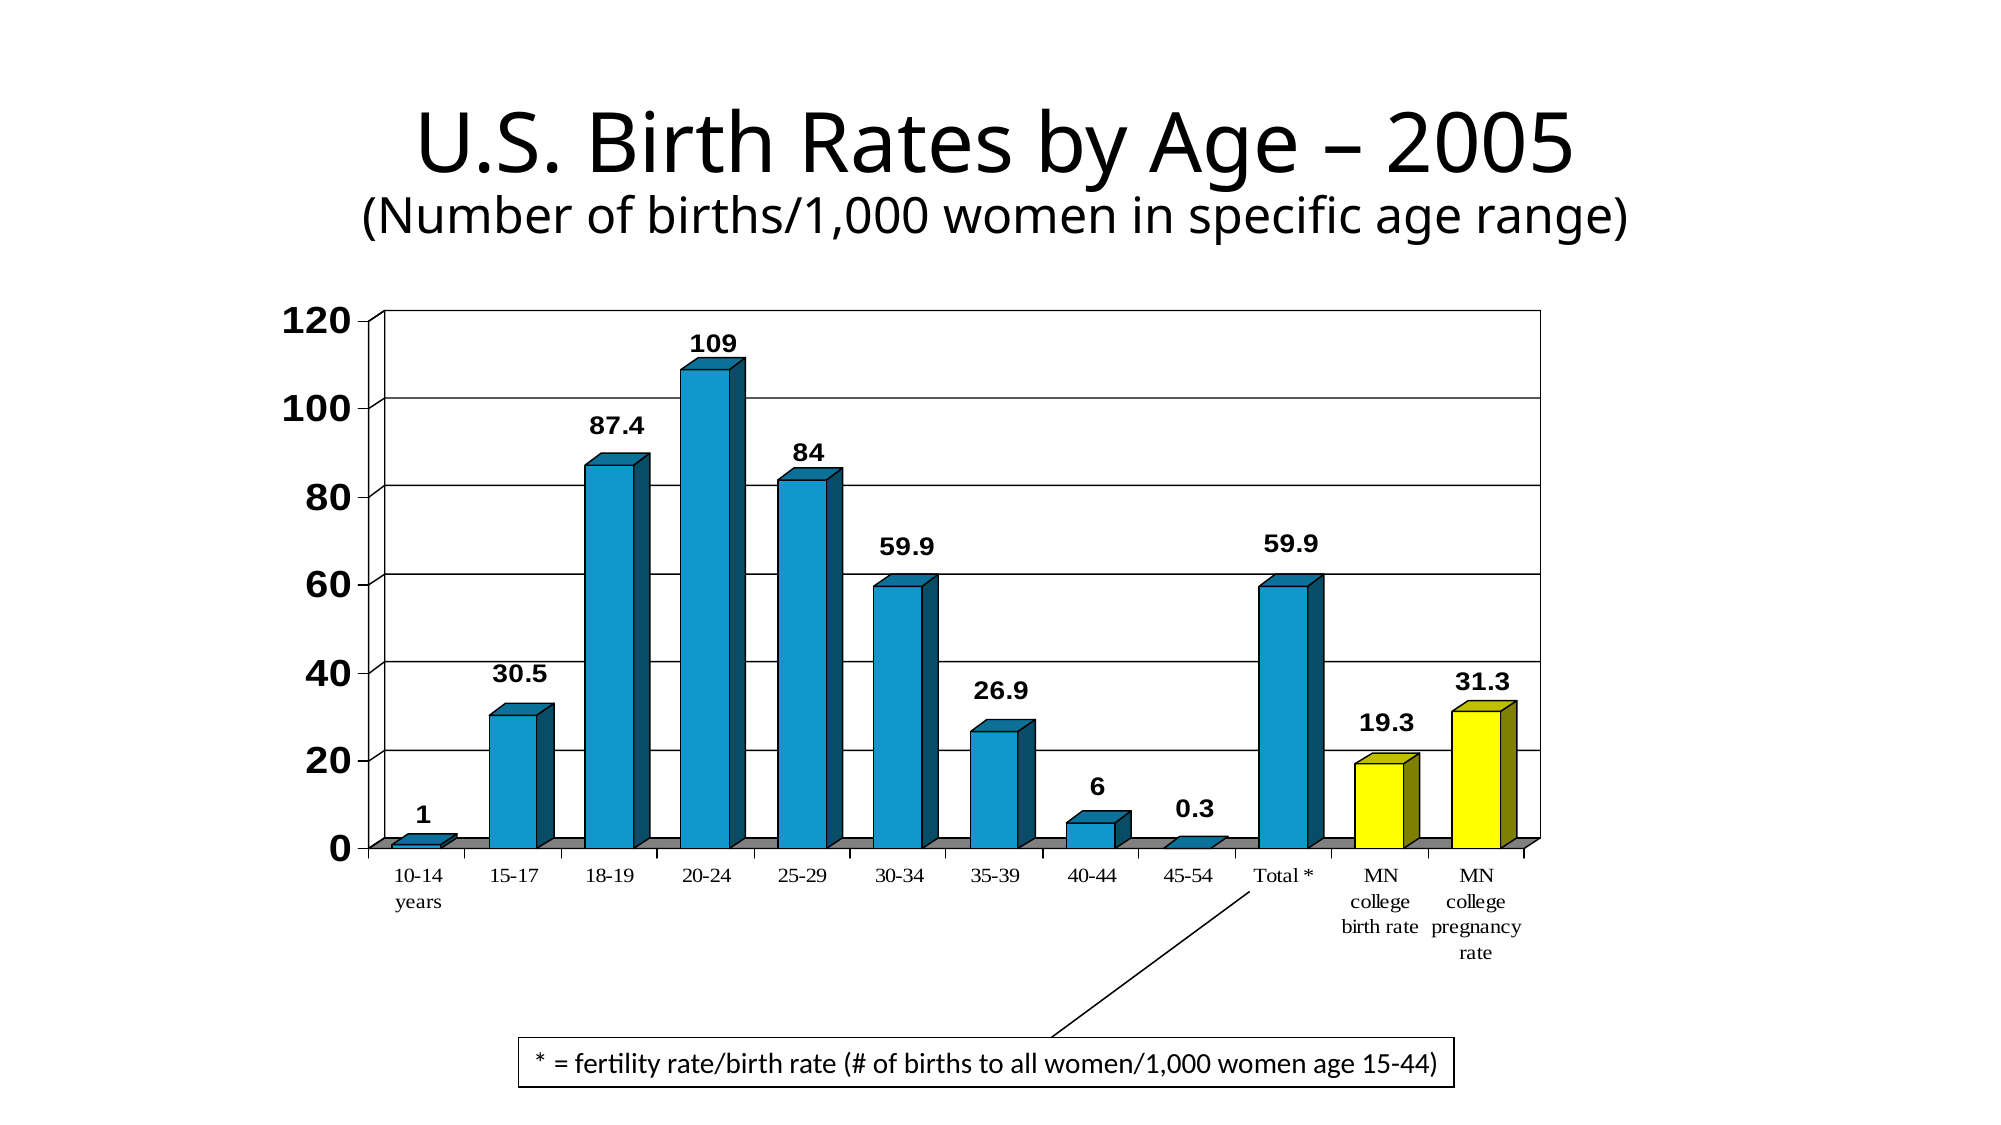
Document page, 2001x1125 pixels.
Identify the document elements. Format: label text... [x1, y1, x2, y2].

title U.S. Birth Rates by Age – 2005 (Number of births/1,000 women in specific age range) [95, 78, 1896, 267]
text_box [156, 266, 2000, 1125]
